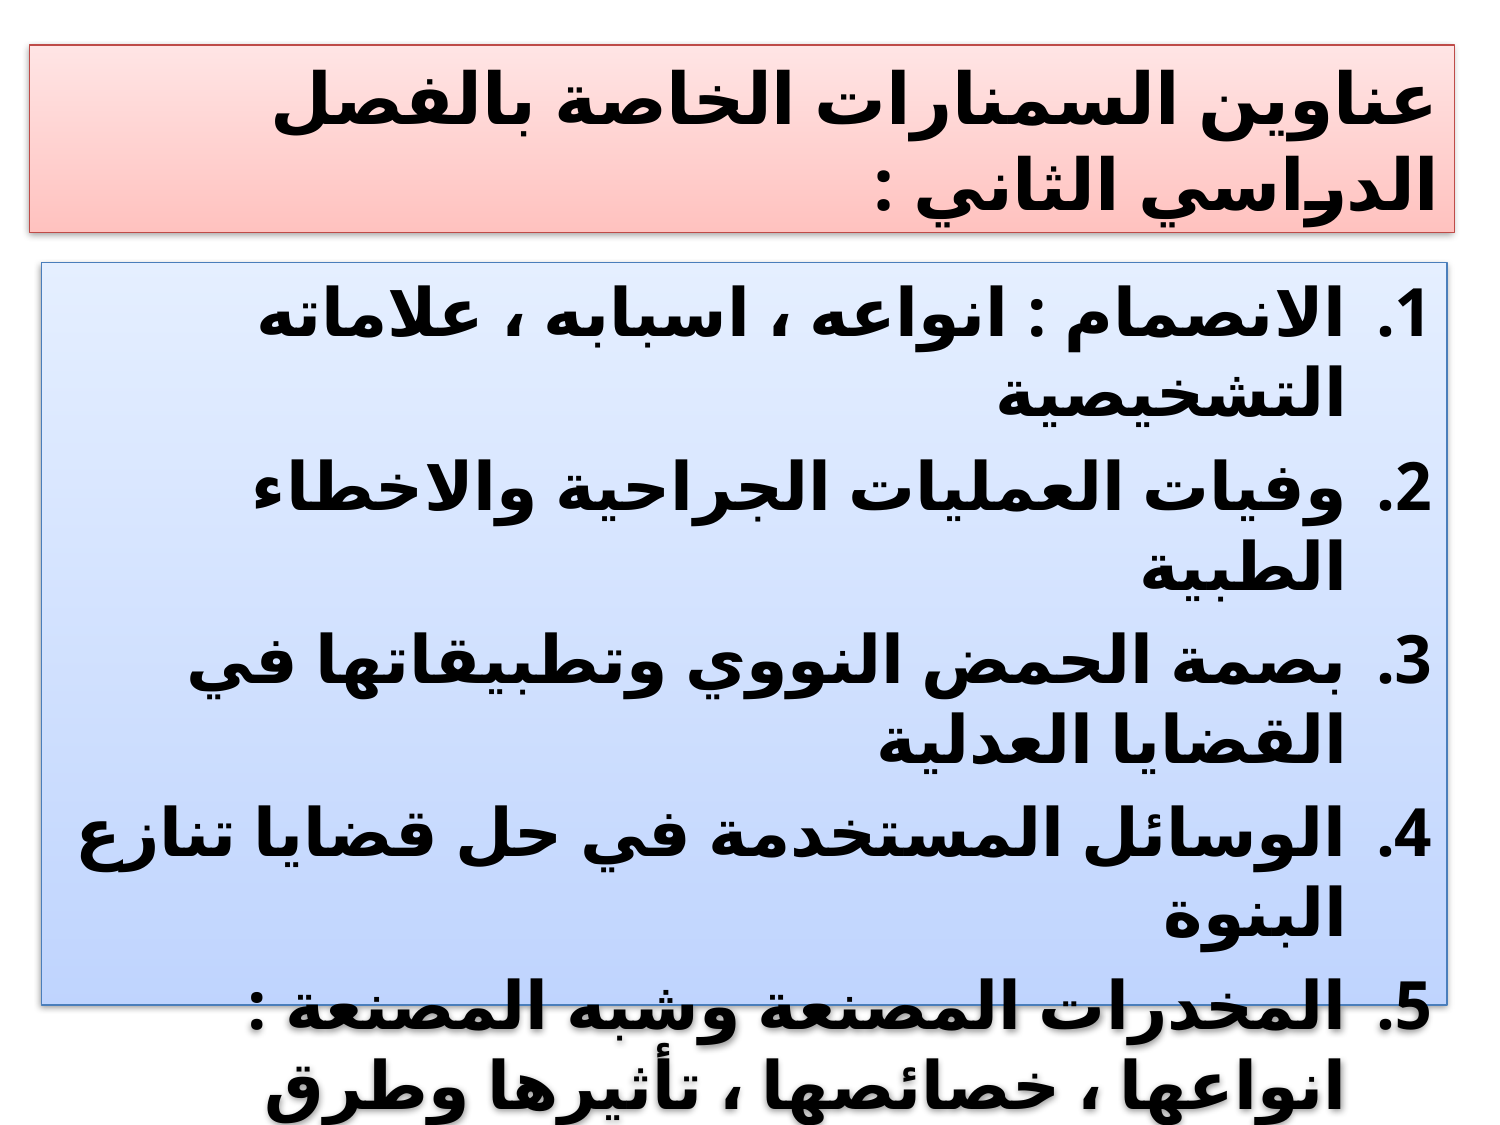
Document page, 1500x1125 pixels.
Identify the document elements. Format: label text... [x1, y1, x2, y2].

list الانصمام : انواعه ، اسبابه ، علاماته التشخيصية وفيات العمليات الجراحية والاخطاء الطبية بصمة الحمض النووي وتطبيقاتها في القضايا العدلية الوسائل المستخدمة في حل قضايا تنازع البنوة المخدرات المصنعة وشبه المصنعة : انواعها ، خصائصها ، تأثيرها وطرق تشخيص حالات التسمم الحاد المخدرات الطبيعية : انواعها ، خصائصها ، تأثيرها وطرق تشخيص حالات التسمم الحاد [41, 262, 1448, 1006]
title عناوين السمنارات الخاصة بالفصل الدراسي الثاني : [29, 44, 1455, 233]
